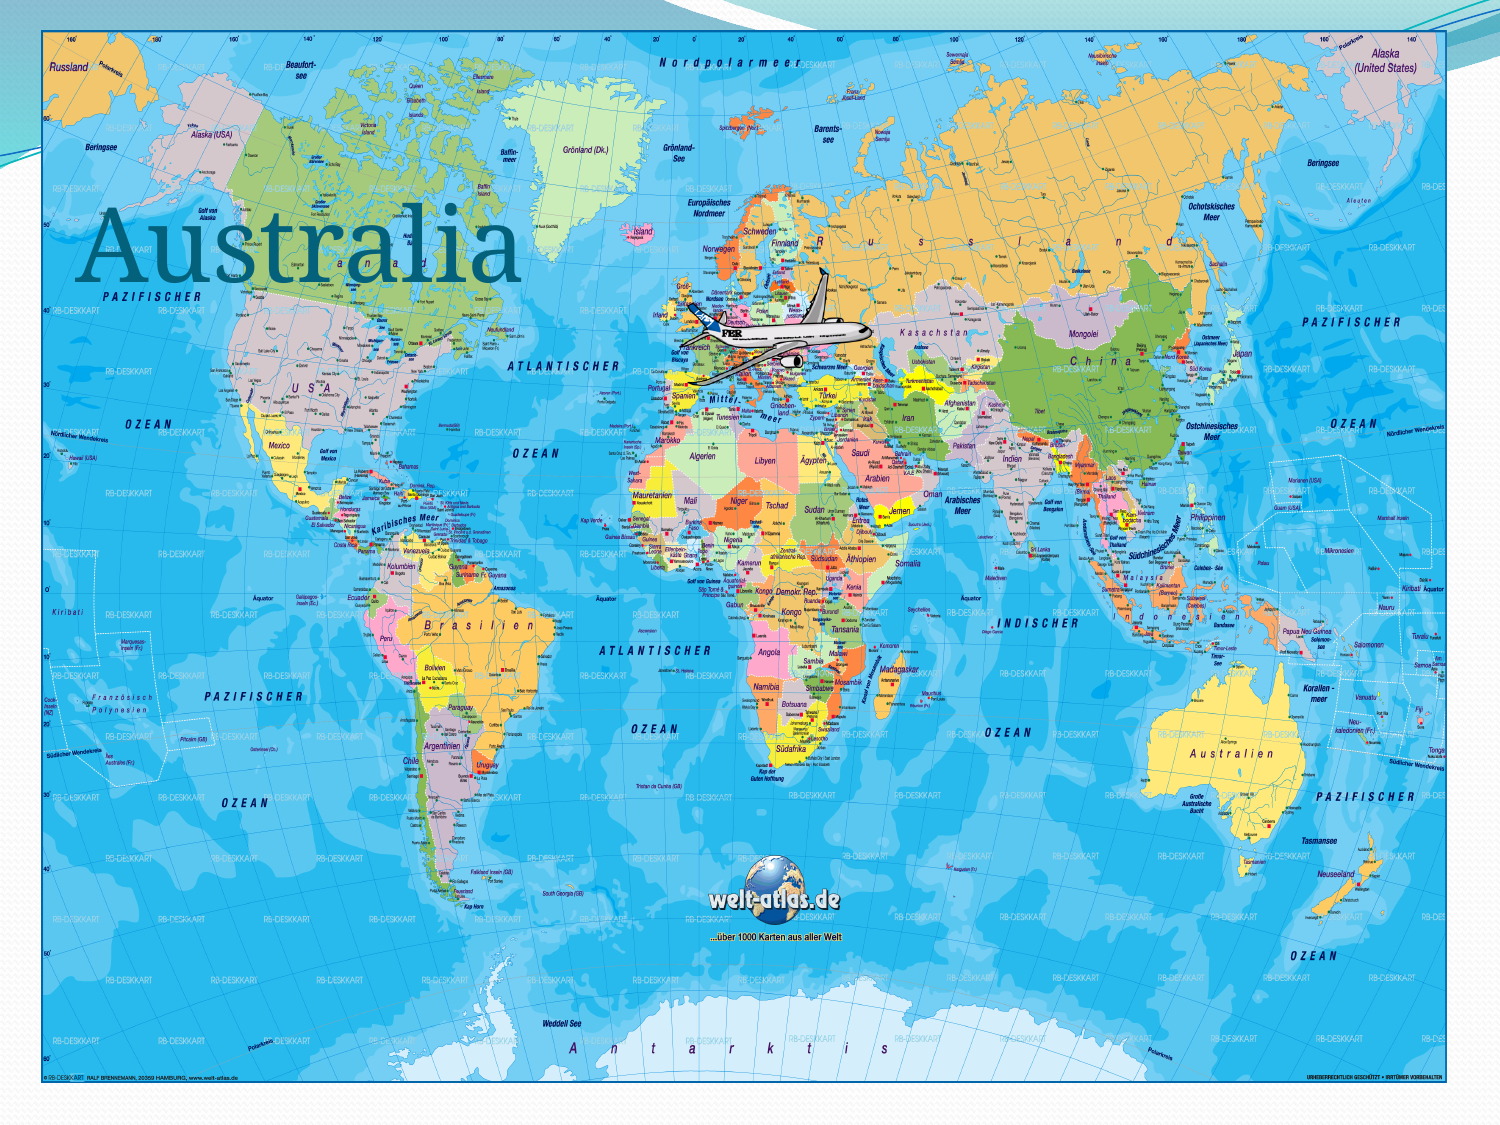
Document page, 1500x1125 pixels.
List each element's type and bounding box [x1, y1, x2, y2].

list [41, 30, 1448, 1083]
picture [678, 266, 872, 386]
